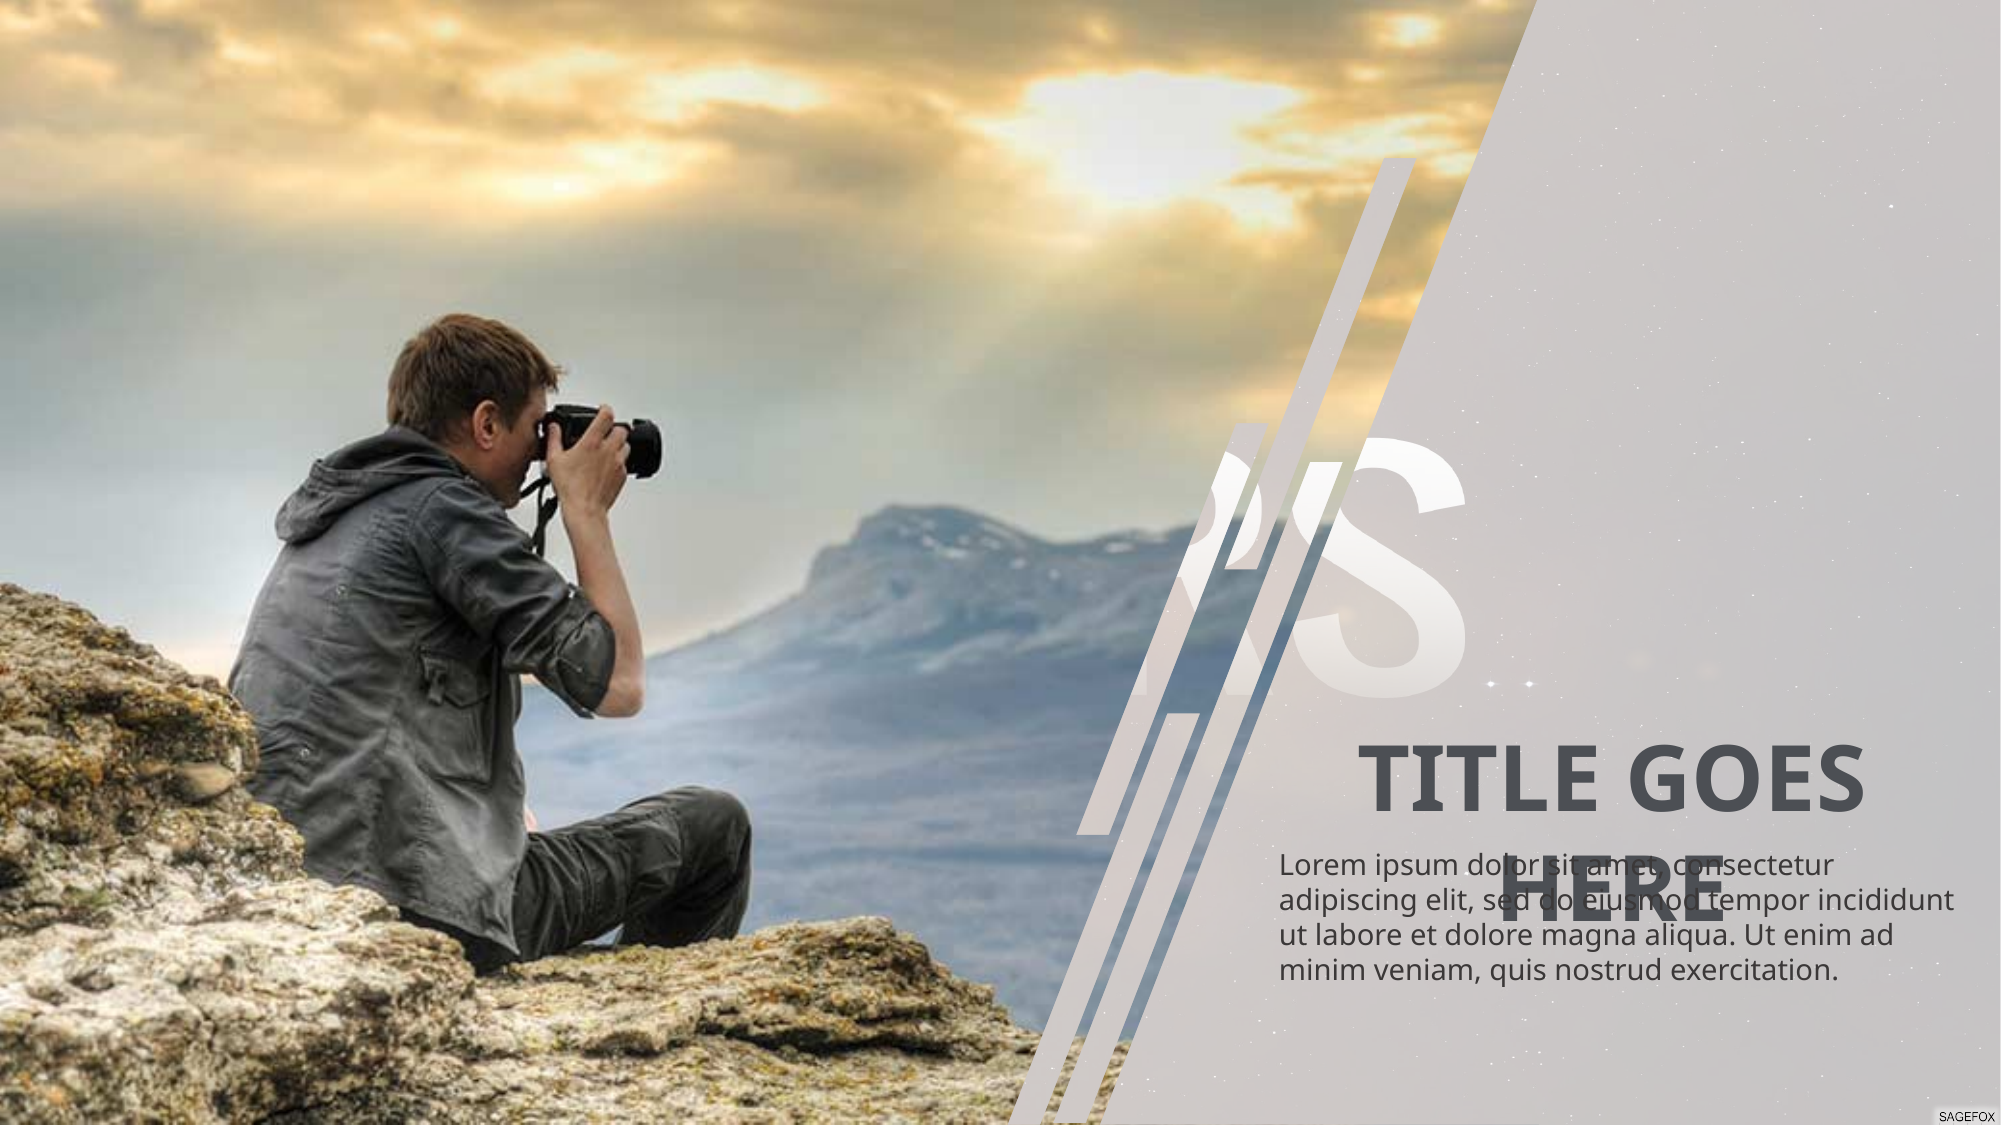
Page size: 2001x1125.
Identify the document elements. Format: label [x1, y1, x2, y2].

text_box [1248, 712, 1993, 996]
picture [1936, 1111, 1997, 1125]
text_box [0, 0, 1540, 1125]
